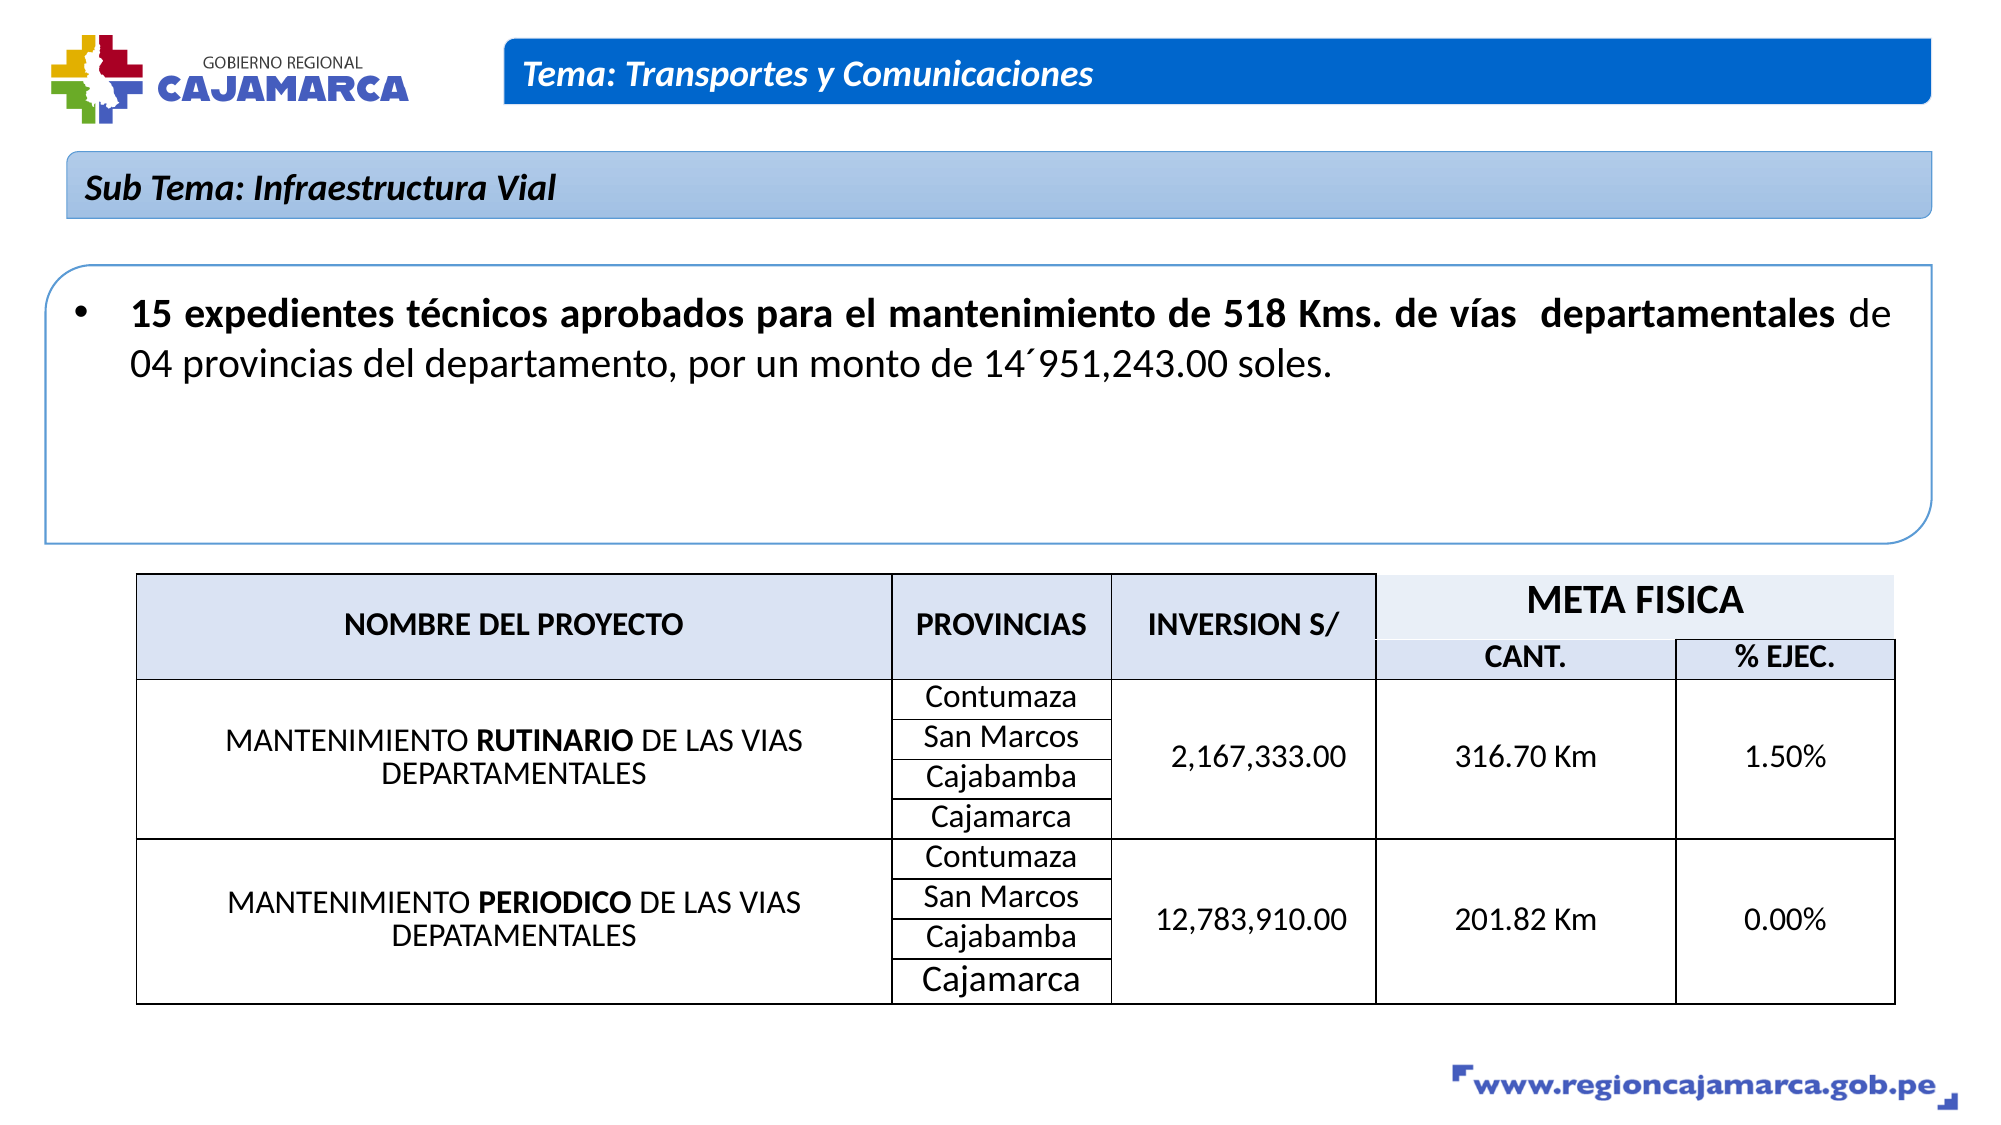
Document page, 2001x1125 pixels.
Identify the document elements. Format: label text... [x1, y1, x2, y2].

table_header INVERSION S/ [1112, 575, 1375, 679]
table_cell Cajabamba [893, 920, 1111, 958]
table_cell Cajabamba [893, 760, 1111, 798]
table_header META FISICA [1377, 575, 1894, 639]
text_box Tema: Transportes y Comunicaciones [503, 37, 1933, 106]
table_cell San Marcos [893, 720, 1111, 759]
table_cell 316.70 Km [1377, 680, 1675, 838]
table_cell 2,167,333.00 [1112, 680, 1375, 838]
table_header PROVINCIAS [893, 575, 1111, 679]
text_box FOTO 2 (Debe ser una foto real y representativa de los logros) [1546, 535, 1932, 711]
table_cell MANTENIMIENTO RUTINARIO DE LAS VIAS DEPARTAMENTALES [137, 680, 891, 838]
text_box Sub Tema: Infraestructura Vial [66, 150, 1933, 219]
table_cell Contumaza [893, 840, 1111, 878]
table_cell 201.82 Km [1377, 840, 1675, 1003]
table_cell Contumaza [893, 680, 1111, 719]
table_cell MANTENIMIENTO PERIODICO DE LAS VIAS DEPATAMENTALES [137, 840, 891, 1003]
table_cell % EJEC. [1677, 640, 1894, 679]
table_cell 1.50% [1677, 680, 1894, 838]
picture [1425, 1037, 2000, 1114]
table_cell San Marcos [893, 880, 1111, 918]
table_header NOMBRE DEL PROYECTO [137, 575, 891, 679]
table_cell 0.00% [1677, 840, 1894, 1003]
table_cell Cajamarca [893, 800, 1111, 838]
picture [34, 23, 437, 144]
text_box 15 expedientes técnicos aprobados para el mantenimiento de 518 Kms. de vías departamentales de 04 provincias del departamento, por un monto de 14´951,243.00 soles. [44, 264, 1933, 545]
table_cell CANT. [1377, 640, 1675, 679]
table_cell 12,783,910.00 [1112, 840, 1375, 1003]
table_cell Cajamarca [893, 960, 1111, 1003]
